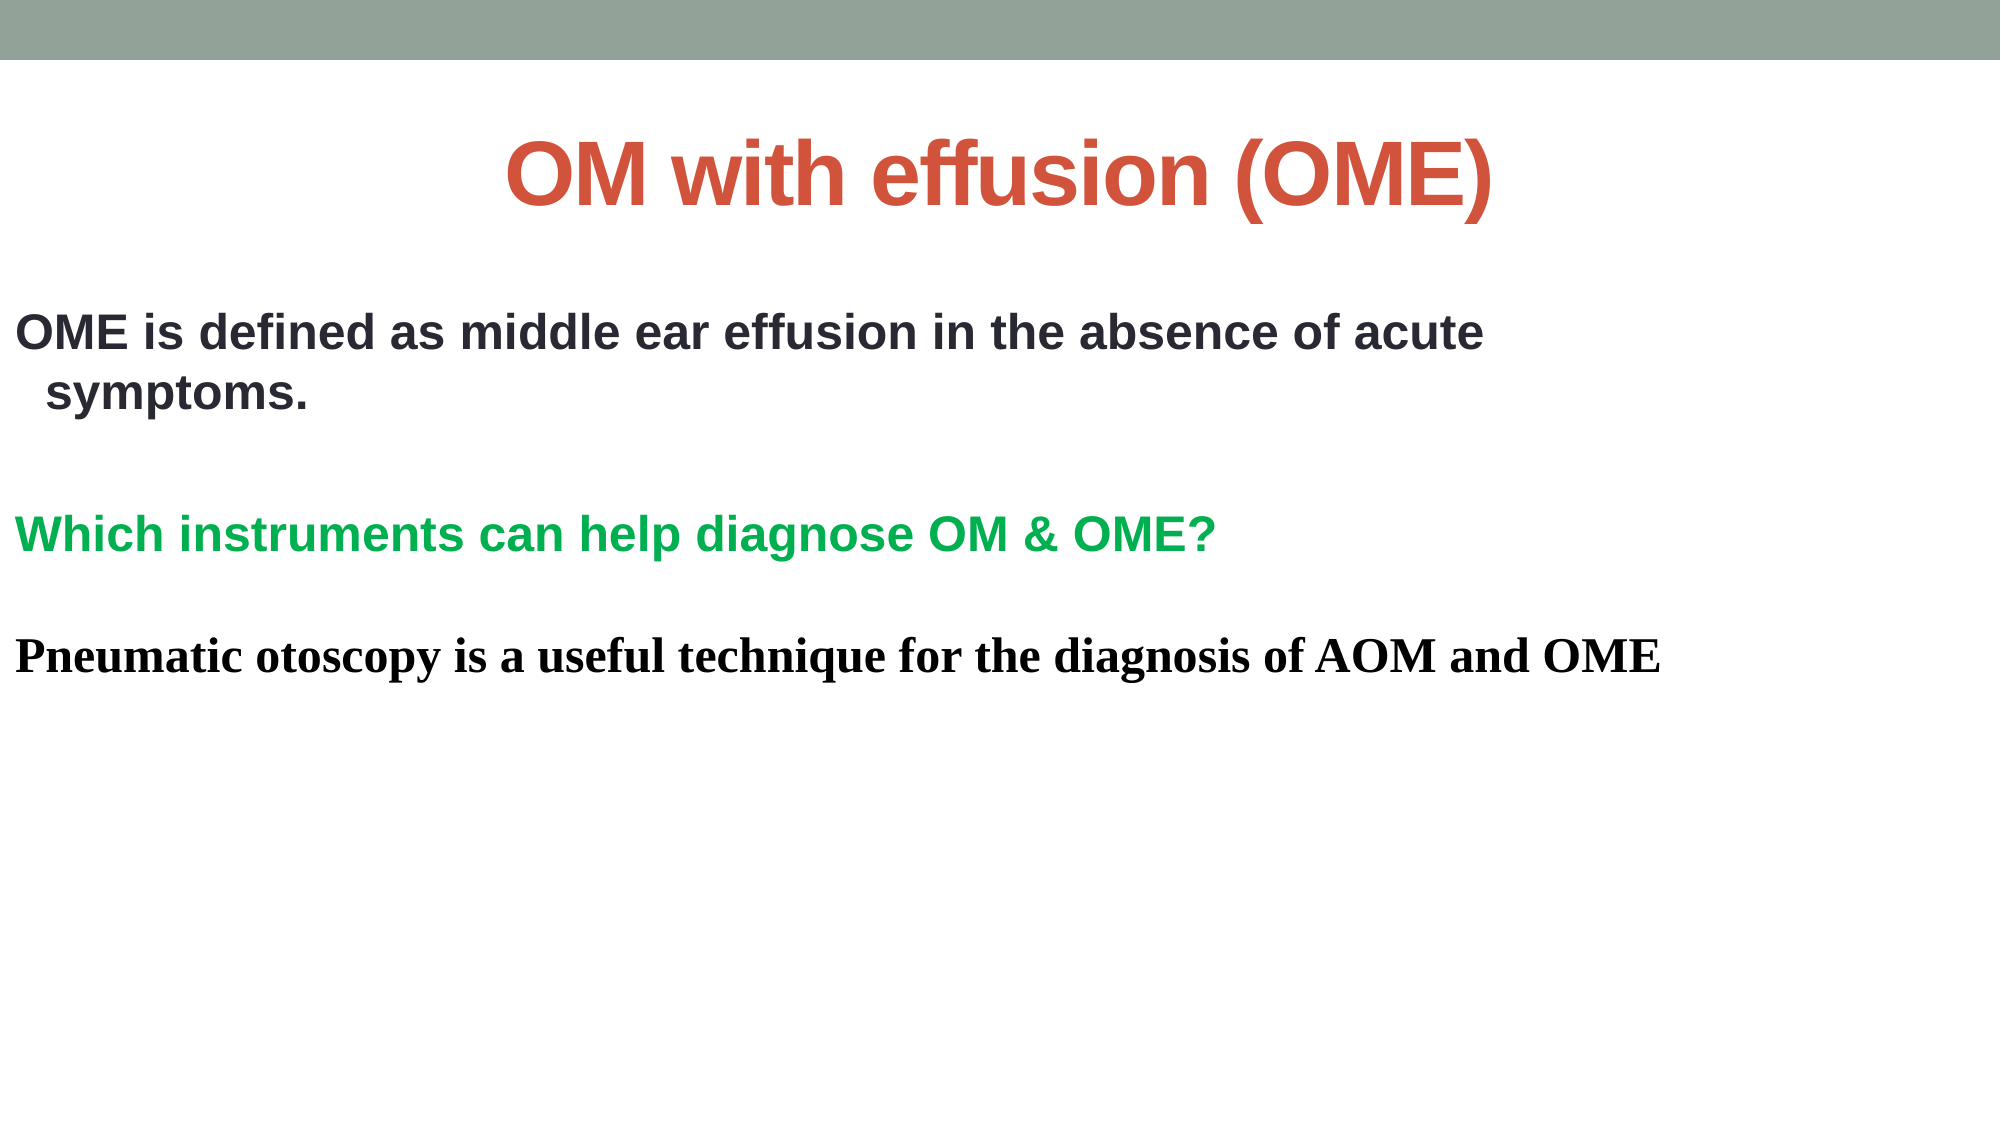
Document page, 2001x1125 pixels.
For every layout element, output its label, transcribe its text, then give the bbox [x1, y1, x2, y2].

text_box Which instruments can help diagnose OM & OME? [0, 493, 1680, 569]
title OM with effusion (OME) [99, 87, 1900, 250]
list OME is defined as middle ear effusion in the absence of acute symptoms. [0, 291, 1675, 469]
text_box Pneumatic otoscopy is a useful technique for the diagnosis of AOM and OME [0, 615, 1680, 691]
